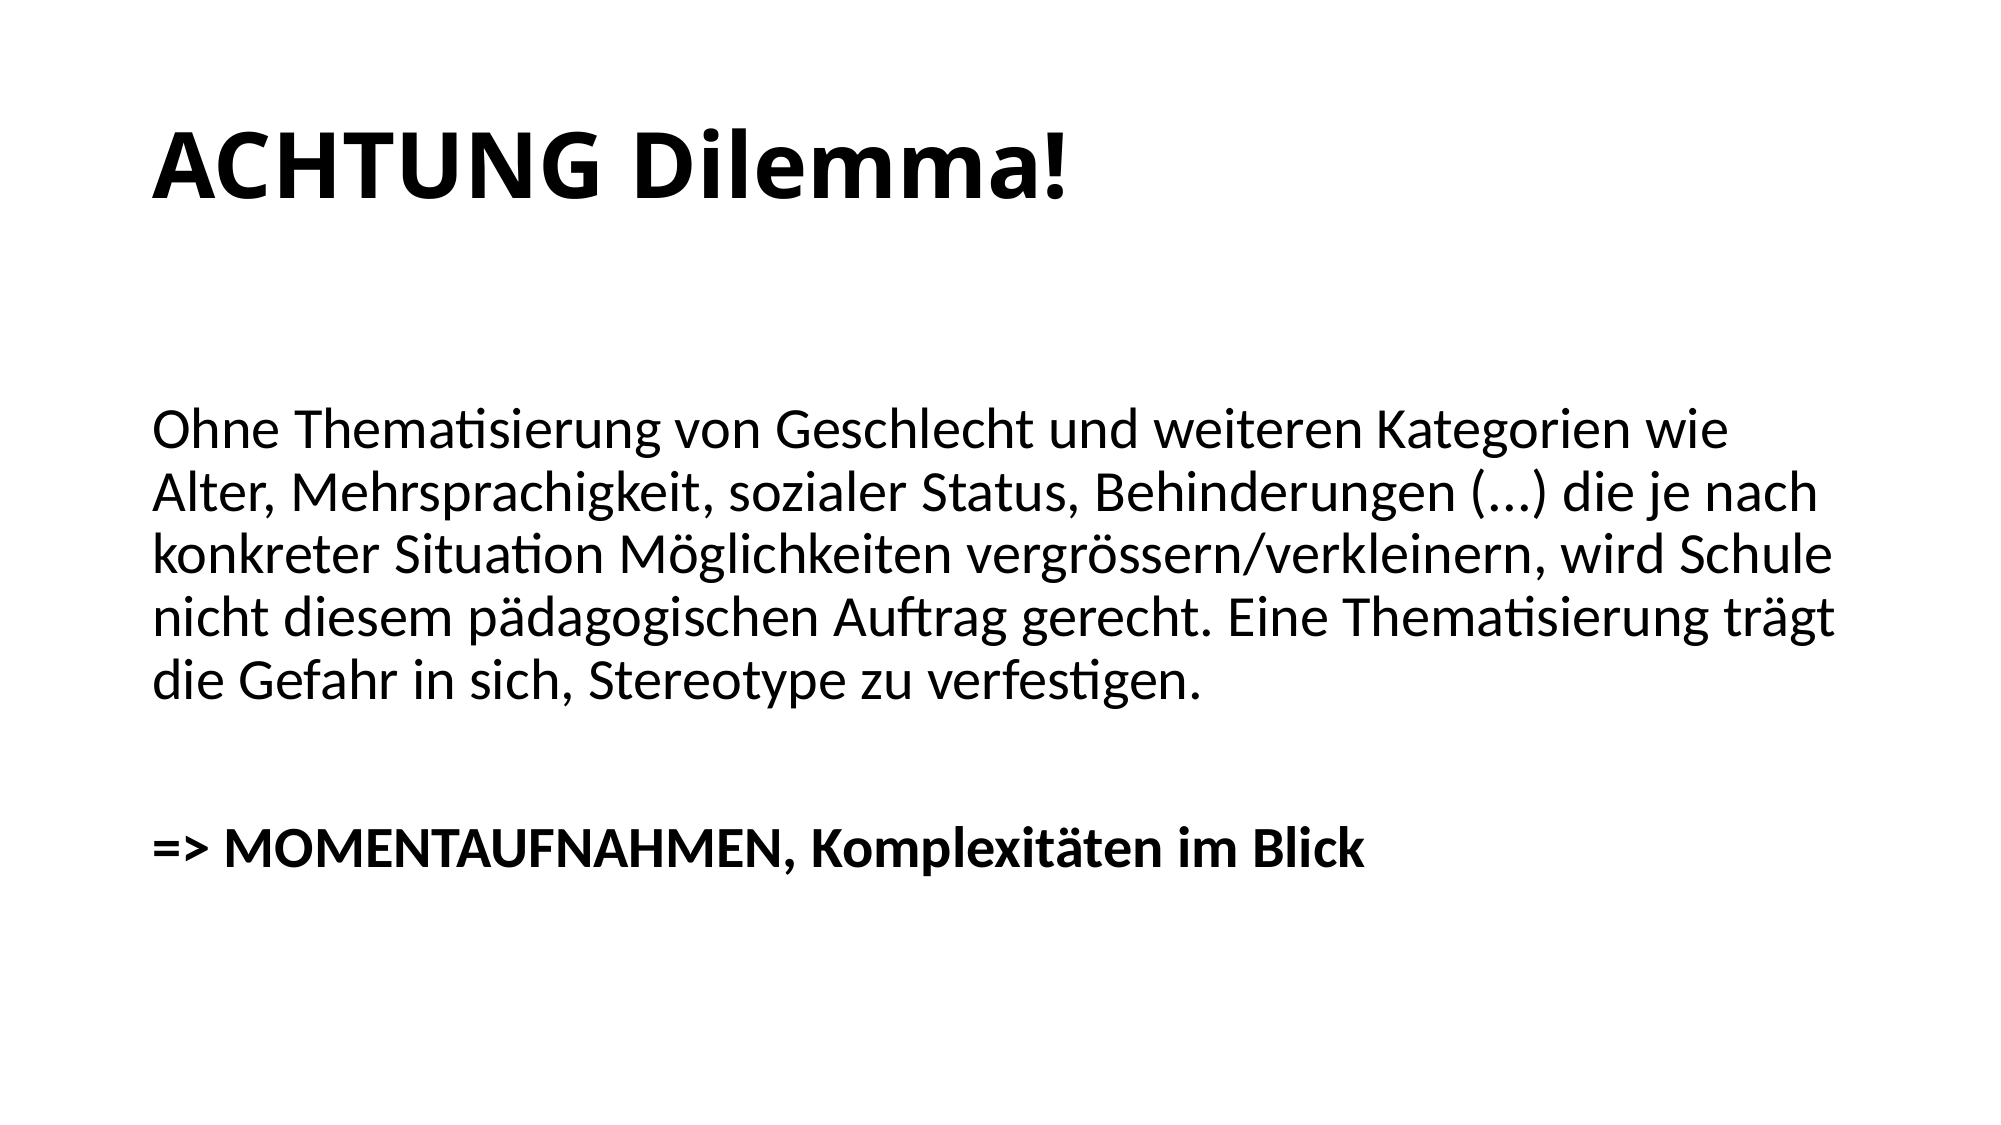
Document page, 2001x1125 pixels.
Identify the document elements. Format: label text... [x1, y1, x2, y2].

title ACHTUNG Dilemma! [137, 59, 1863, 278]
list Ohne Thematisierung von Geschlecht und weiteren Kategorien wie Alter, Mehrsprachigkeit, sozialer Status, Behinderungen (...) die je nach konkreter Situation Möglichkeiten vergrössern/verkleinern, wird Schule nicht diesem pädagogischen Auftrag gerecht. Eine Thematisierung trägt die Gefahr in sich, Stereotype zu verfestigen. => MOMENTAUFNAHMEN, Komplexitäten im Blick [137, 299, 1863, 1014]
